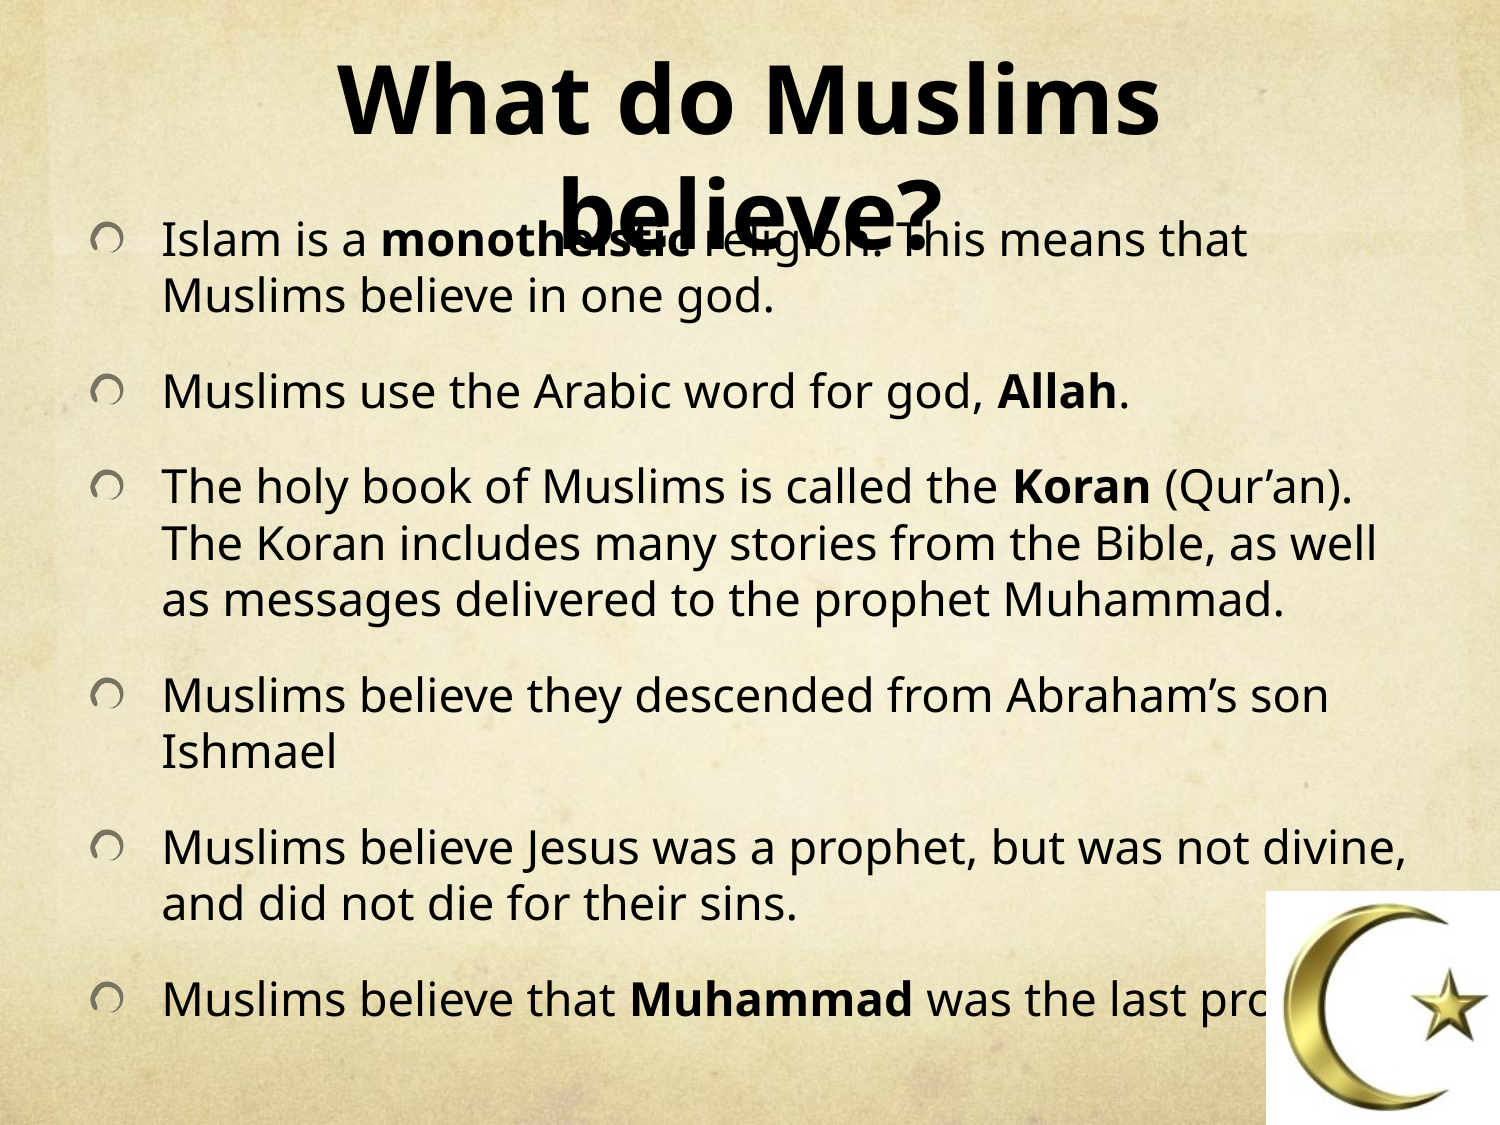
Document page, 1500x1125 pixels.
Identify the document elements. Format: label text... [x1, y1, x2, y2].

title What do Muslims believe? [150, 82, 1350, 202]
picture [0, 0, 1500, 1125]
list Islam is a monotheistic religion. This means that Muslims believe in one god. Muslims use the Arabic word for god, Allah. The holy book of Muslims is called the Koran (Qur’an). The Koran includes many stories from the Bible, as well as messages delivered to the prophet Muhammad. Muslims believe they descended from Abraham’s son Ishmael Muslims believe Jesus was a prophet, but was not divine, and did not die for their sins. Muslims believe that Muhammad was the last prophet [75, 202, 1425, 1044]
